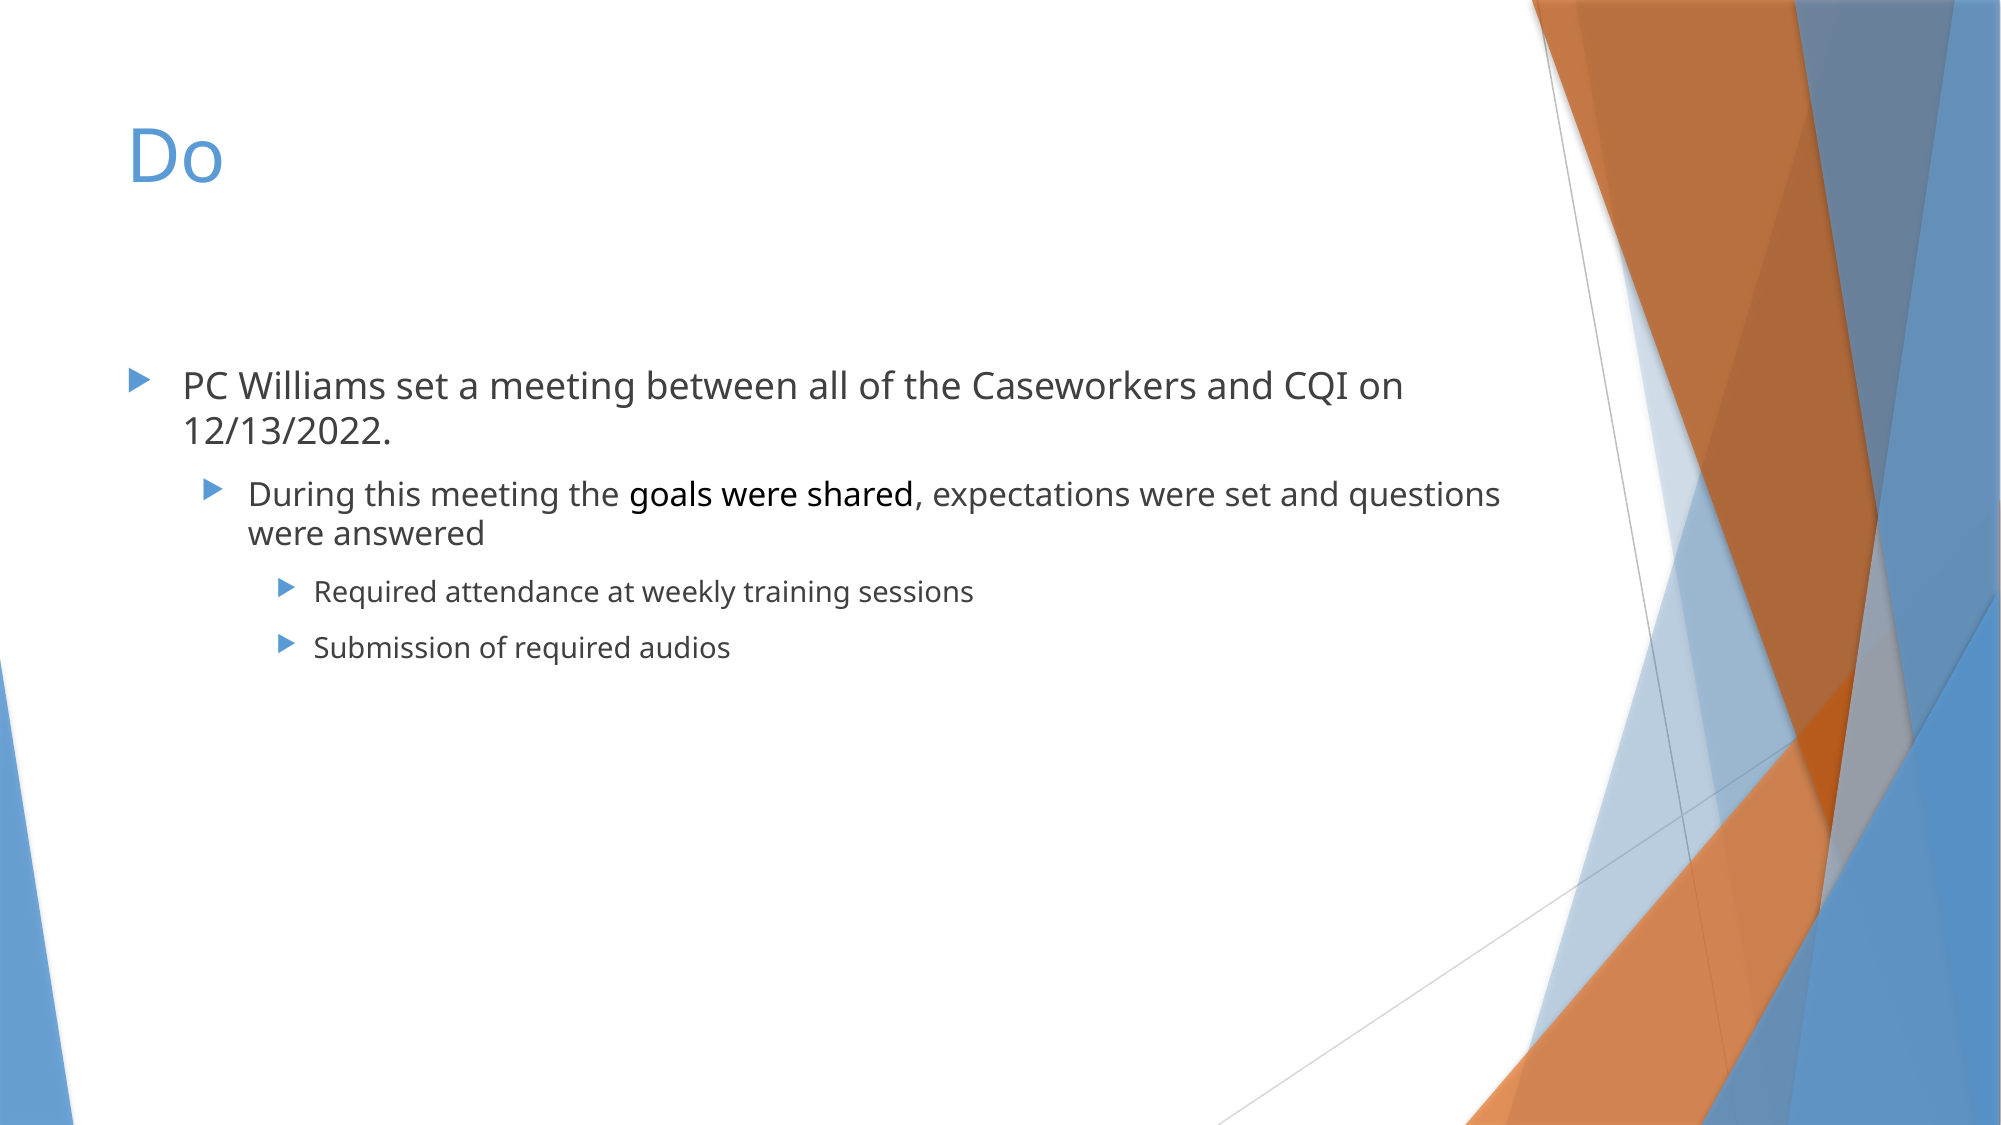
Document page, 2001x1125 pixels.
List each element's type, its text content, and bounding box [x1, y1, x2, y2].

list PC Williams set a meeting between all of the Caseworkers and CQI on 12/13/2022. During this meeting the goals were shared, expectations were set and questions were answered Required attendance at weekly training sessions Submission of required audios [111, 354, 1522, 992]
title Do [111, 99, 1522, 317]
